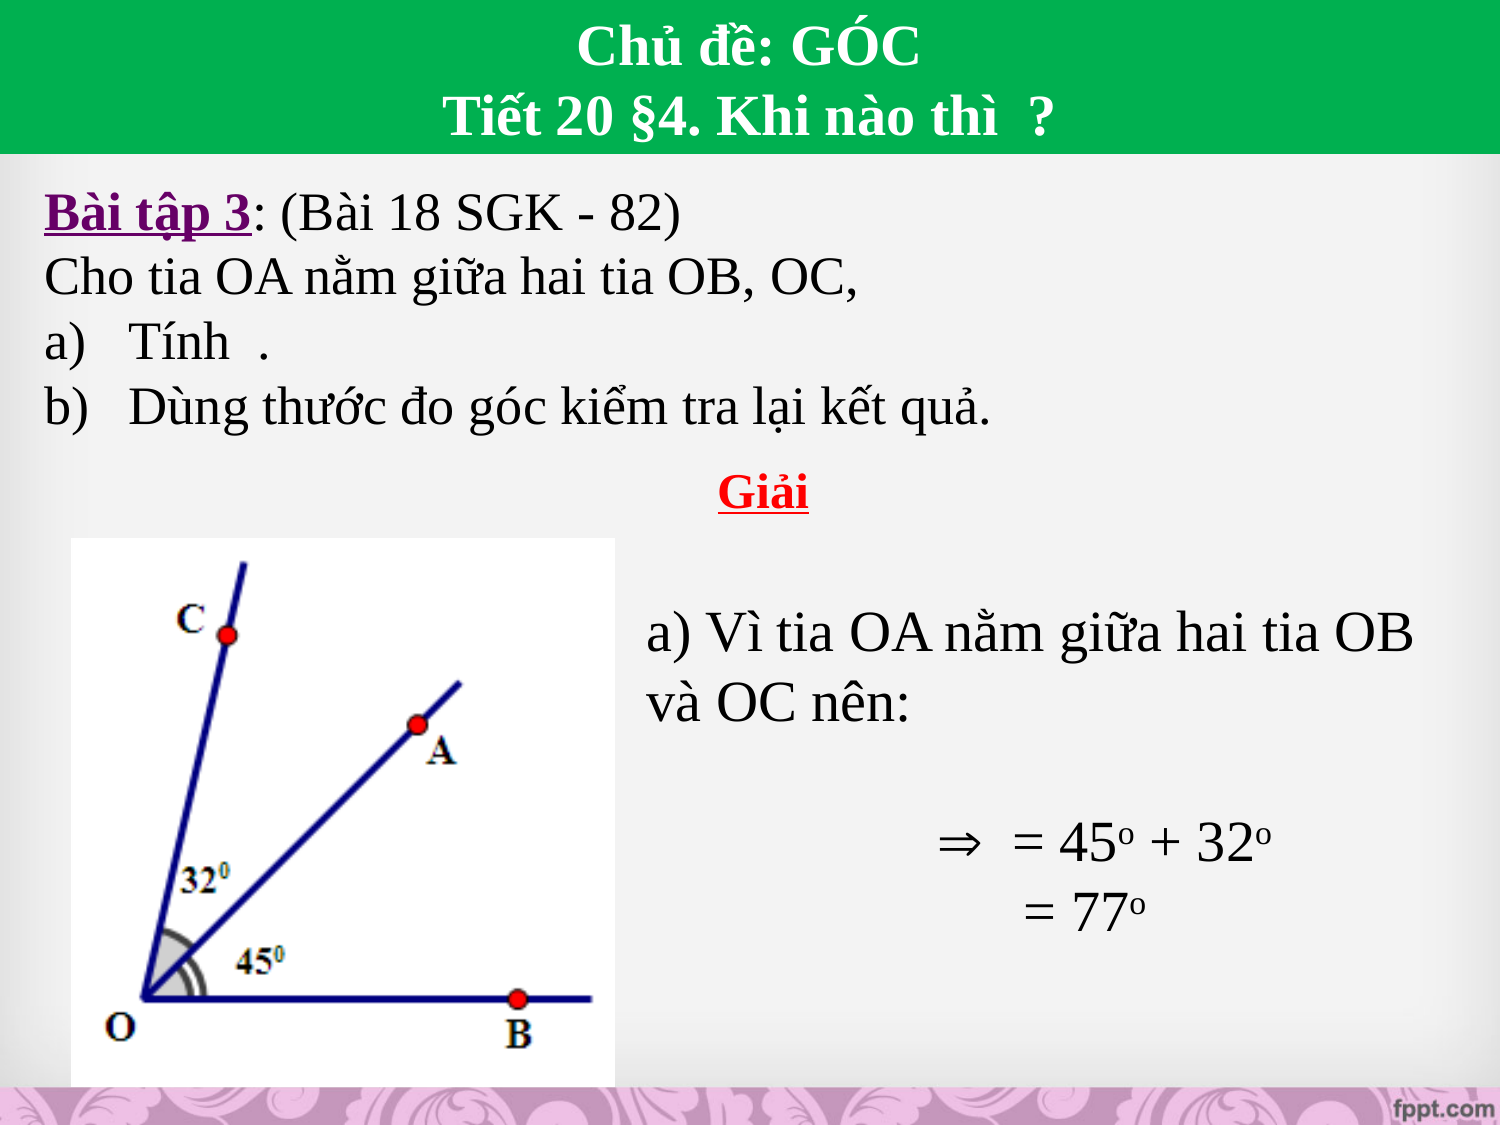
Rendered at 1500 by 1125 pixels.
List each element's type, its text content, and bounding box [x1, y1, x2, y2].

text_box Giải [702, 451, 892, 527]
picture [0, 154, 1500, 1125]
